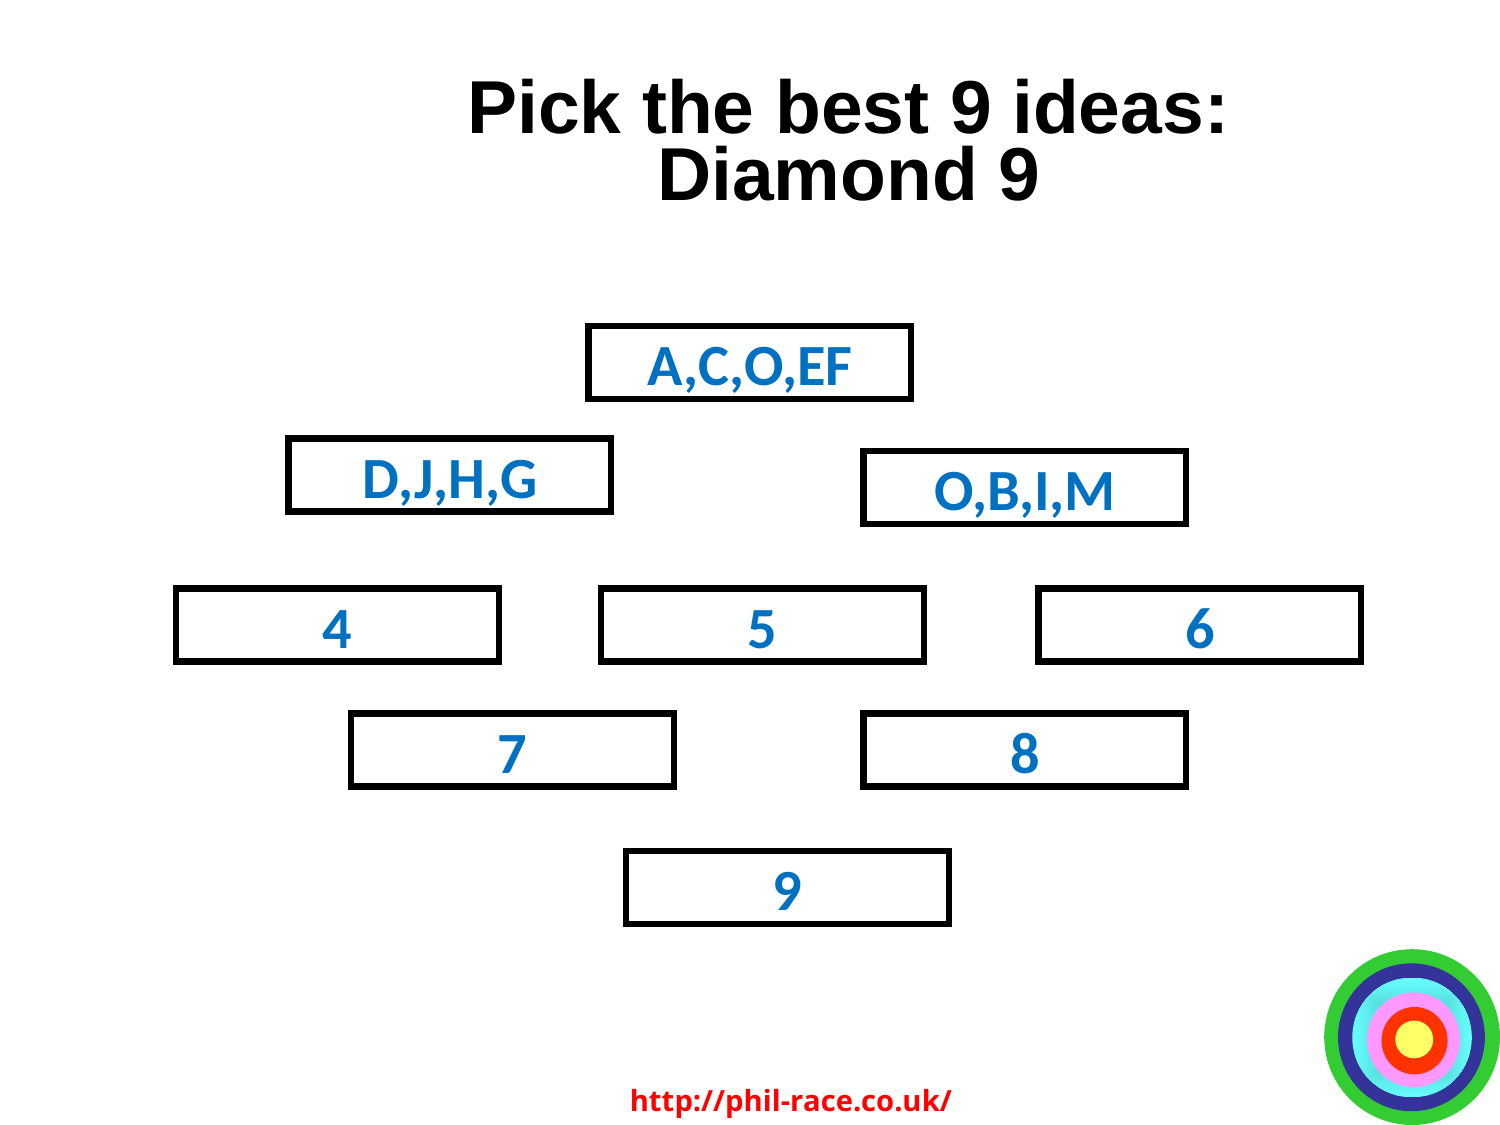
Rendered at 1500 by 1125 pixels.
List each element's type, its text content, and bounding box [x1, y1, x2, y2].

text_box 4 [175, 588, 499, 662]
text_box D,J,H,G [288, 438, 612, 512]
text_box 9 [625, 851, 949, 924]
text_box 7 [350, 713, 674, 787]
text_box 8 [863, 713, 1187, 787]
text_box A,C,O,EF [588, 326, 912, 399]
text_box 5 [601, 588, 924, 662]
text_box 6 [1038, 588, 1362, 662]
text_box O,B,I,M [863, 451, 1187, 524]
text_box Pick the best 9 ideas: Diamond 9 [218, 57, 1500, 237]
